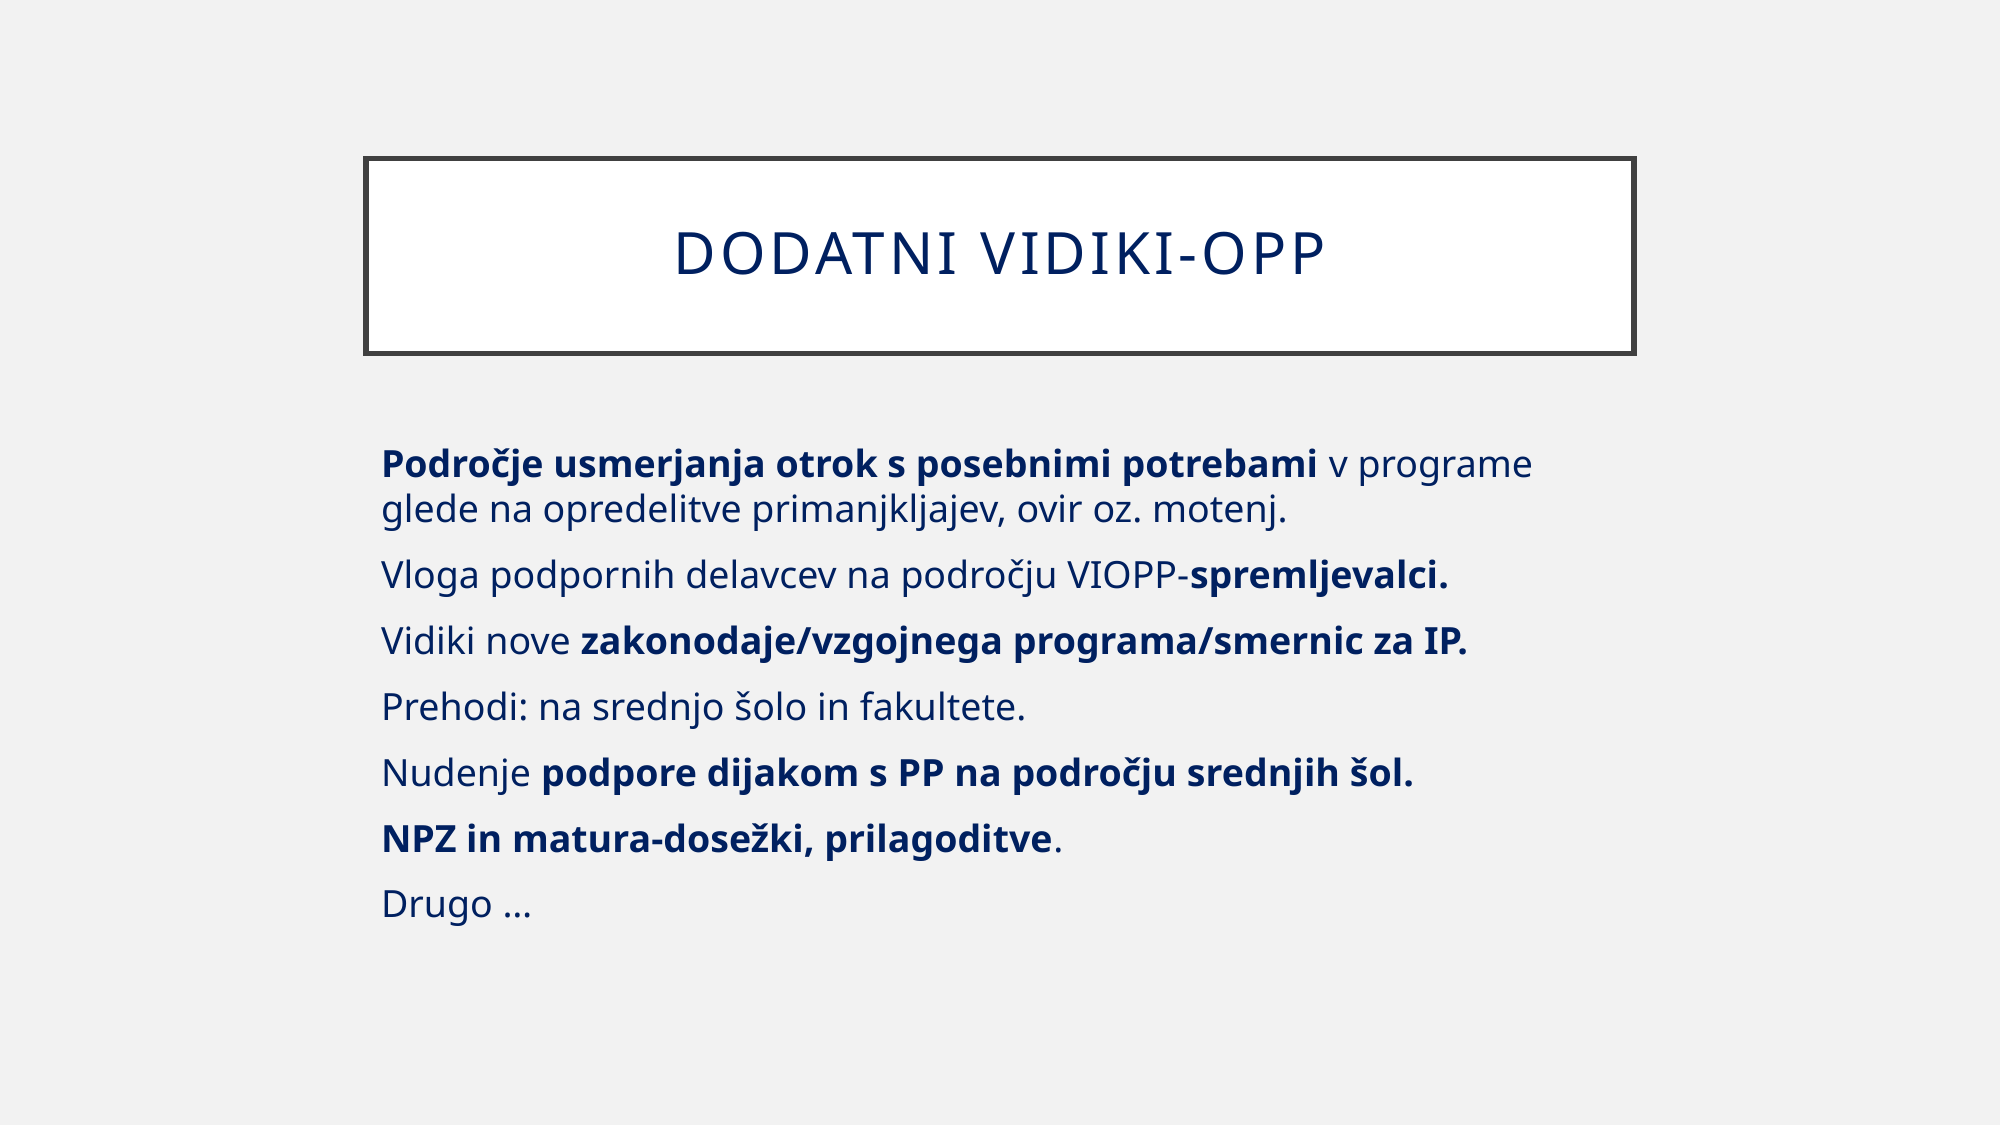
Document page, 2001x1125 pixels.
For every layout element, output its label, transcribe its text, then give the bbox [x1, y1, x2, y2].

list Področje usmerjanja otrok s posebnimi potrebami v programe glede na opredelitve primanjkljajev, ovir oz. motenj. Vloga podpornih delavcev na področju VIOPP-spremljevalci. Vidiki nove zakonodaje/vzgojnega programa/smernic za IP. Prehodi: na srednjo šolo in fakultete. Nudenje podpore dijakom s PP na področju srednjih šol. NPZ in matura-dosežki, prilagoditve. Drugo … [366, 432, 1634, 942]
title Dodatni vidiki-opp [363, 156, 1637, 356]
